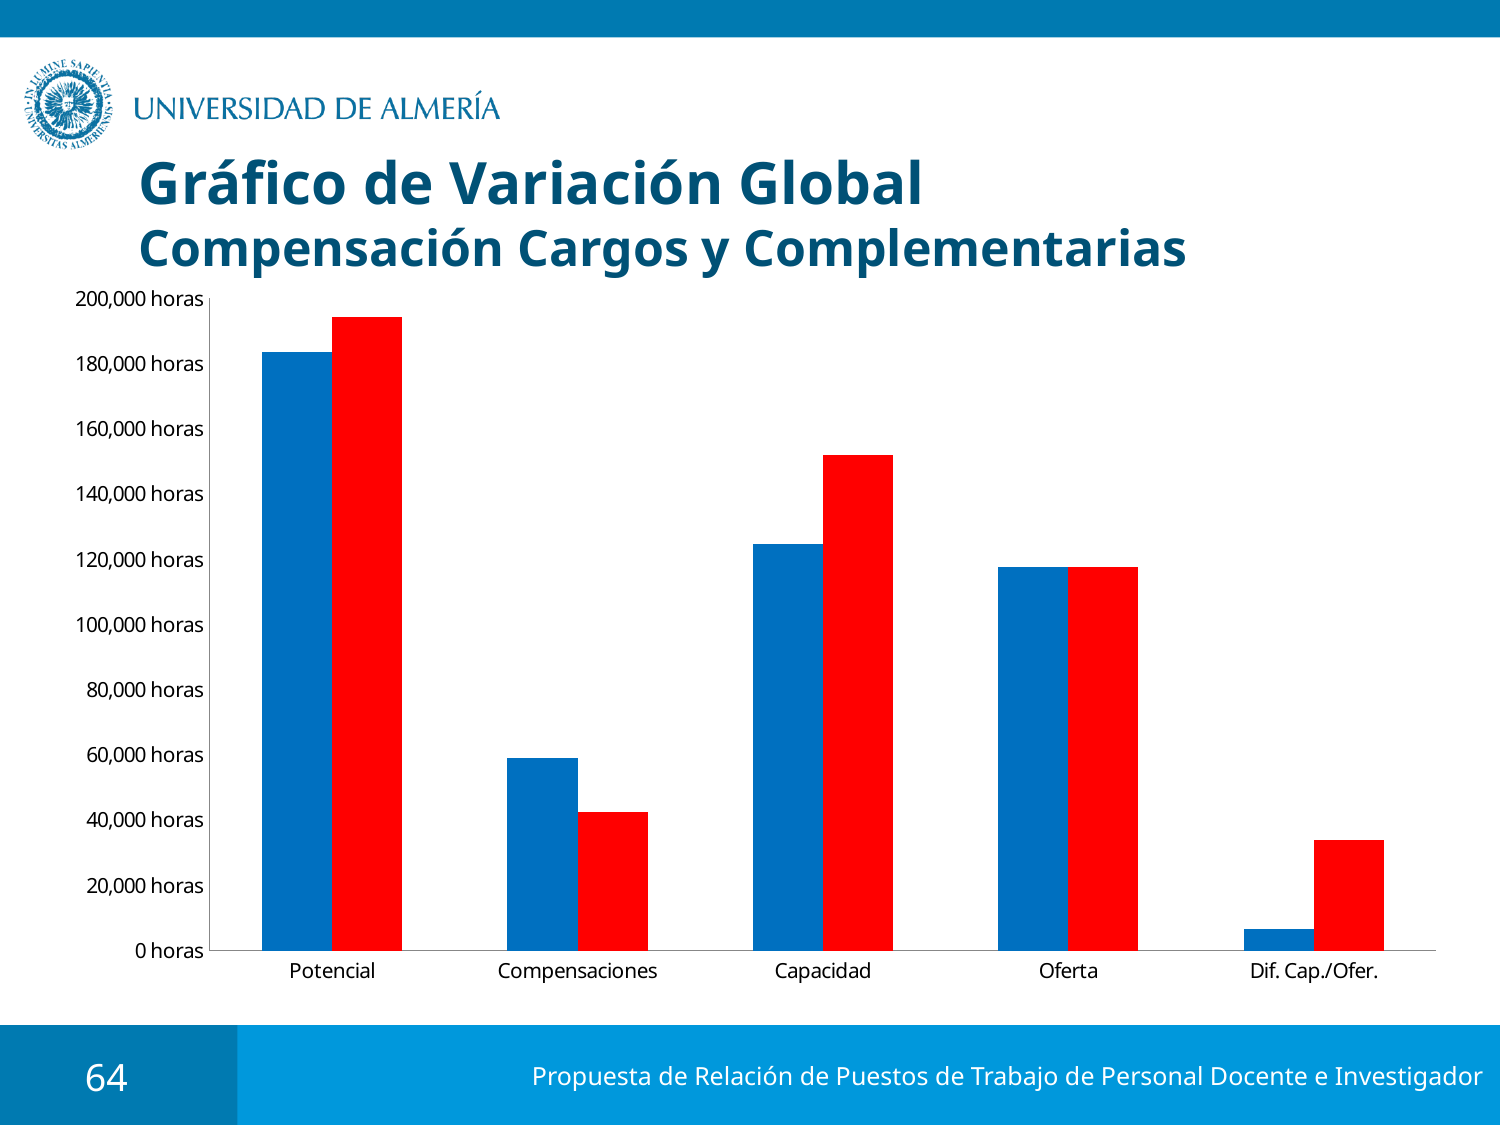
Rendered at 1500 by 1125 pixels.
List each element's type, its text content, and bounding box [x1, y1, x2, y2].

chart [46, 269, 1466, 1000]
picture [24, 59, 500, 150]
slide_number 64 [52, 1046, 160, 1095]
title Gráfico de Variación Global Compensación Cargos y Complementarias [123, 179, 1377, 244]
